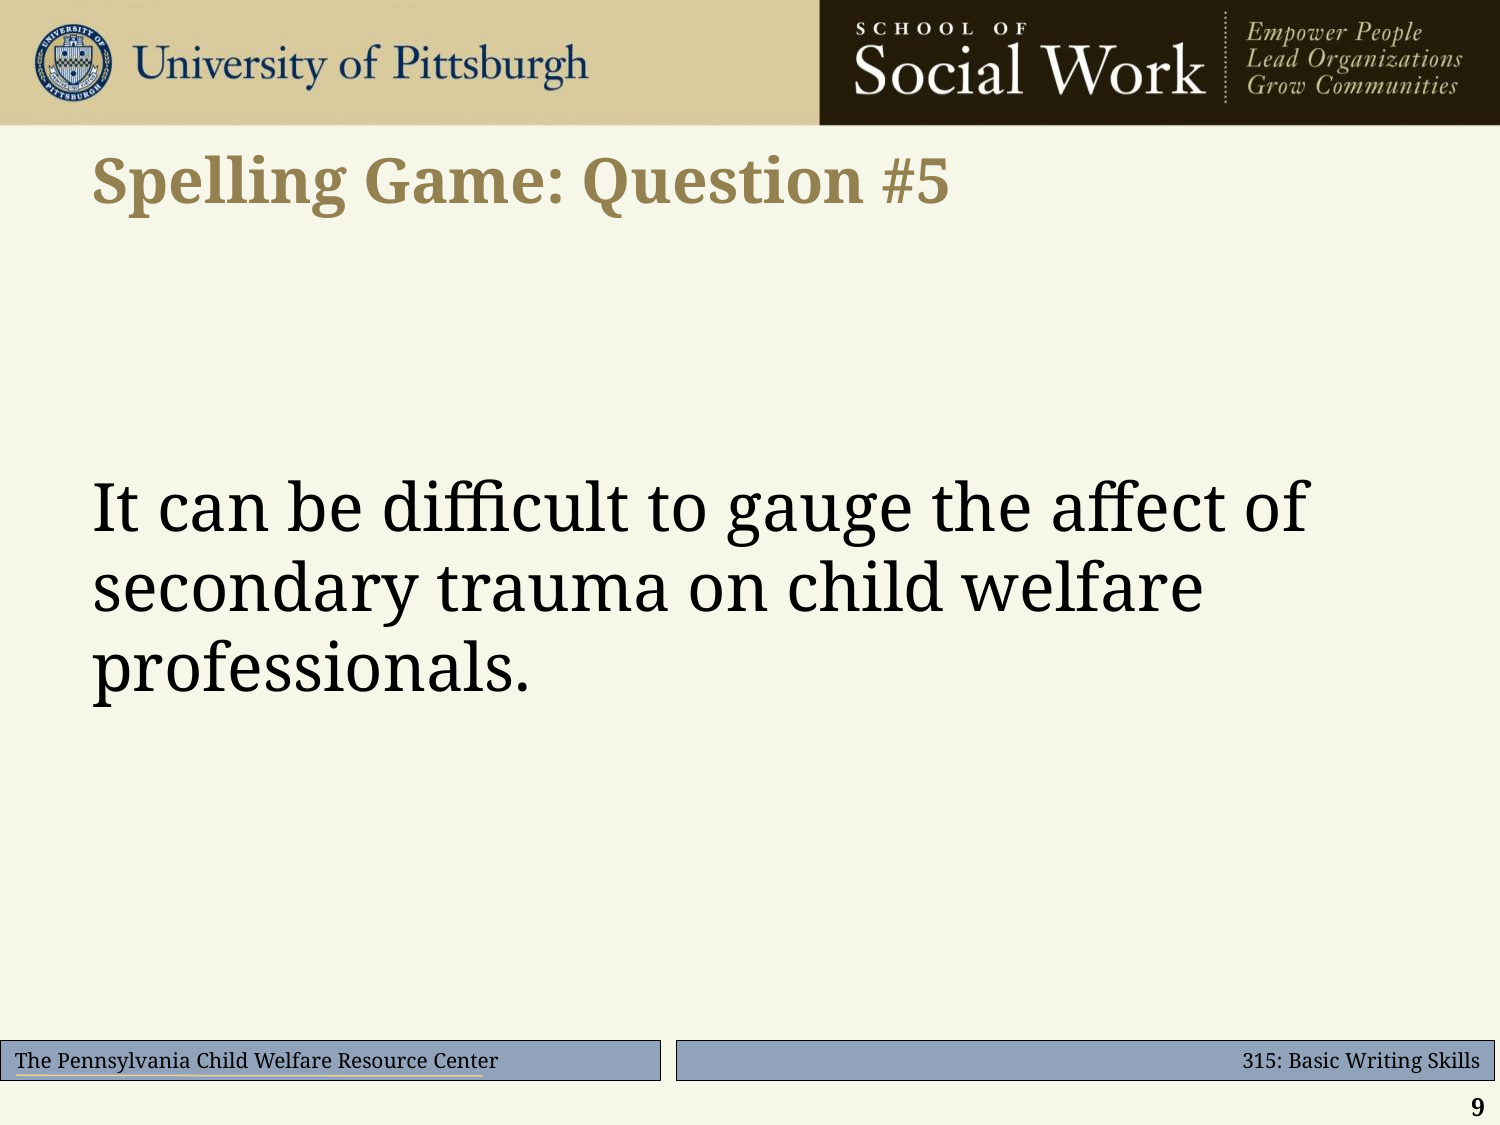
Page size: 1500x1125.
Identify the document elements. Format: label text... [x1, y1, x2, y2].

list It can be difficult to gauge the affect of secondary trauma on child welfare professionals. [77, 236, 1431, 934]
title Spelling Game: Question #5 [77, 130, 1428, 228]
slide_number 9 [1332, 1083, 1500, 1123]
picture [0, 0, 1500, 1125]
